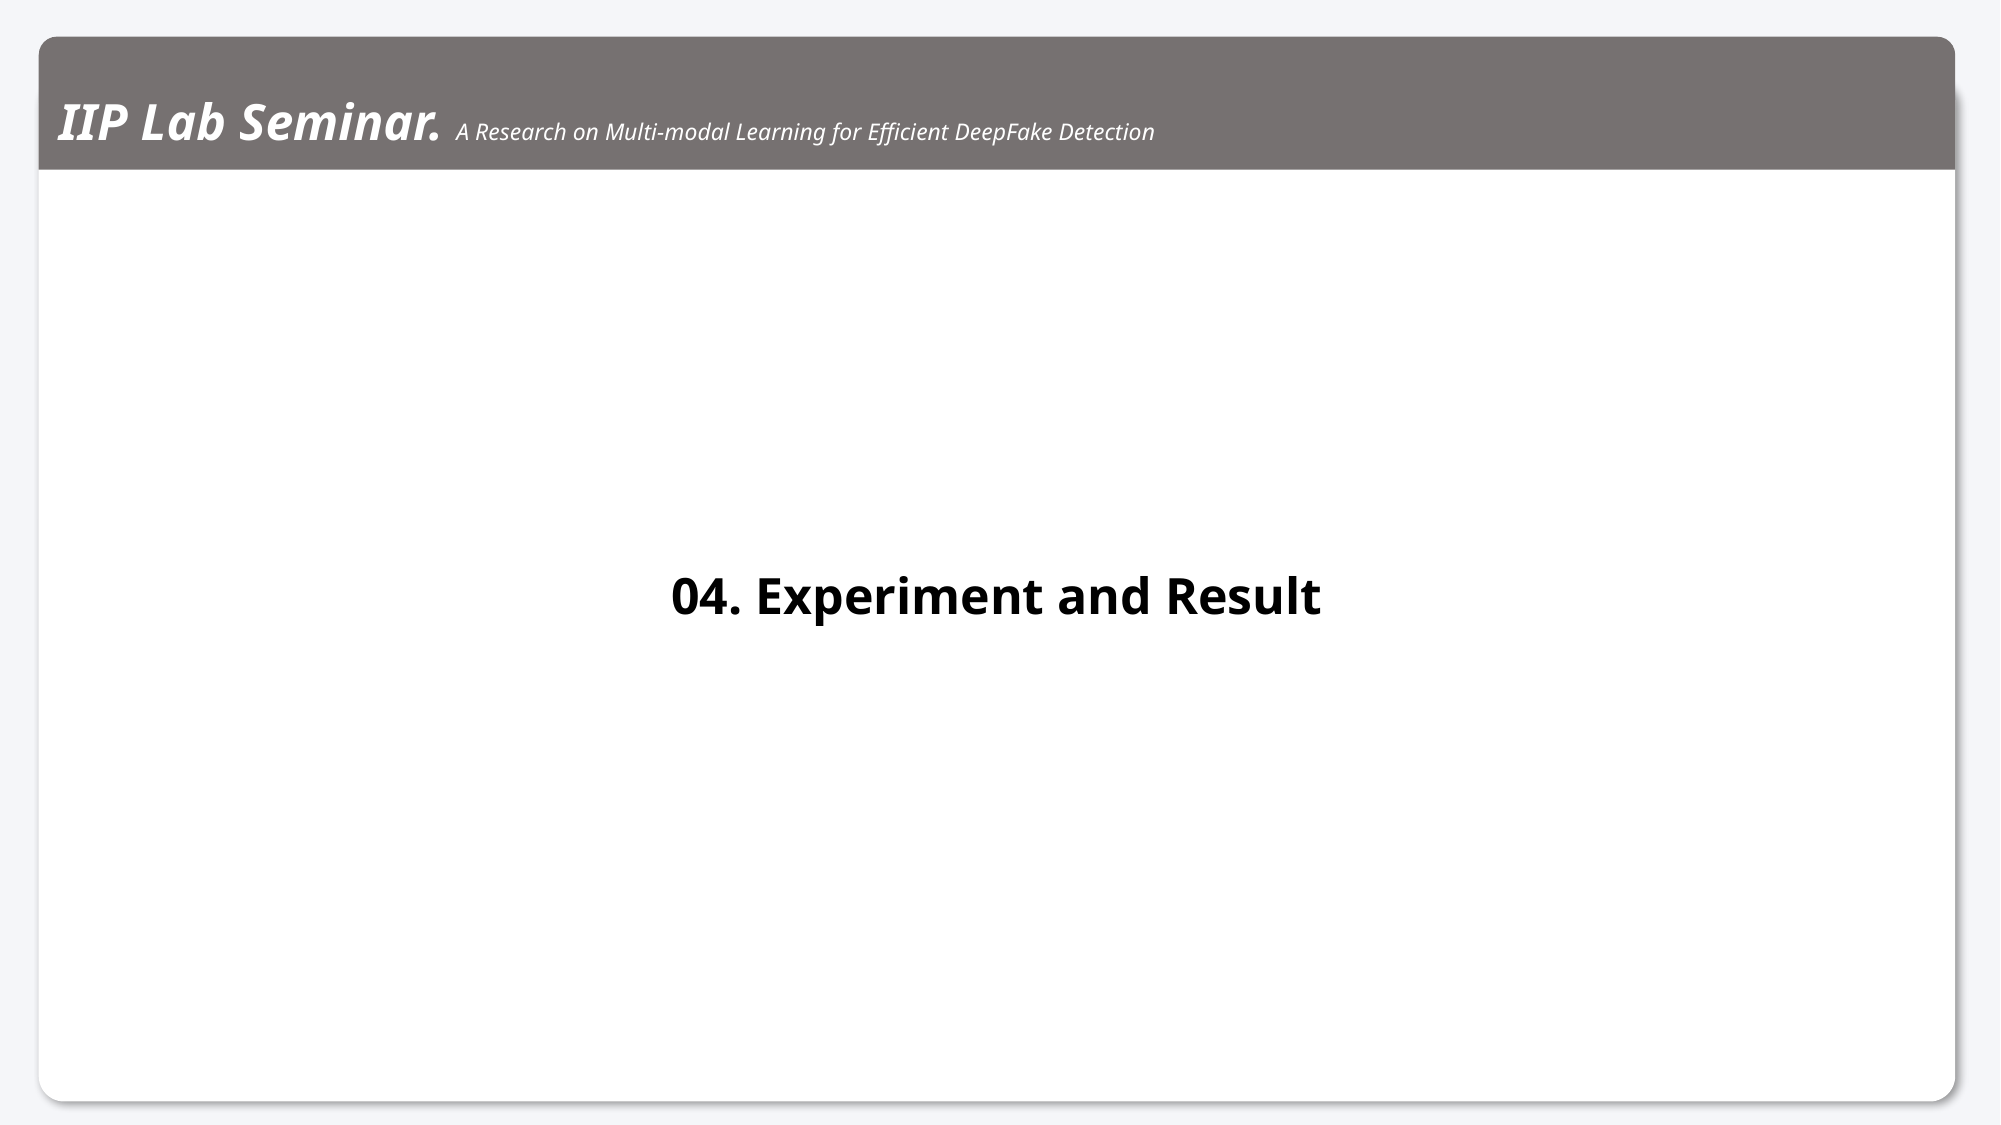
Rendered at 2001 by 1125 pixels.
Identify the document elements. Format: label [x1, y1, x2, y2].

text_box [38, 36, 1956, 1102]
